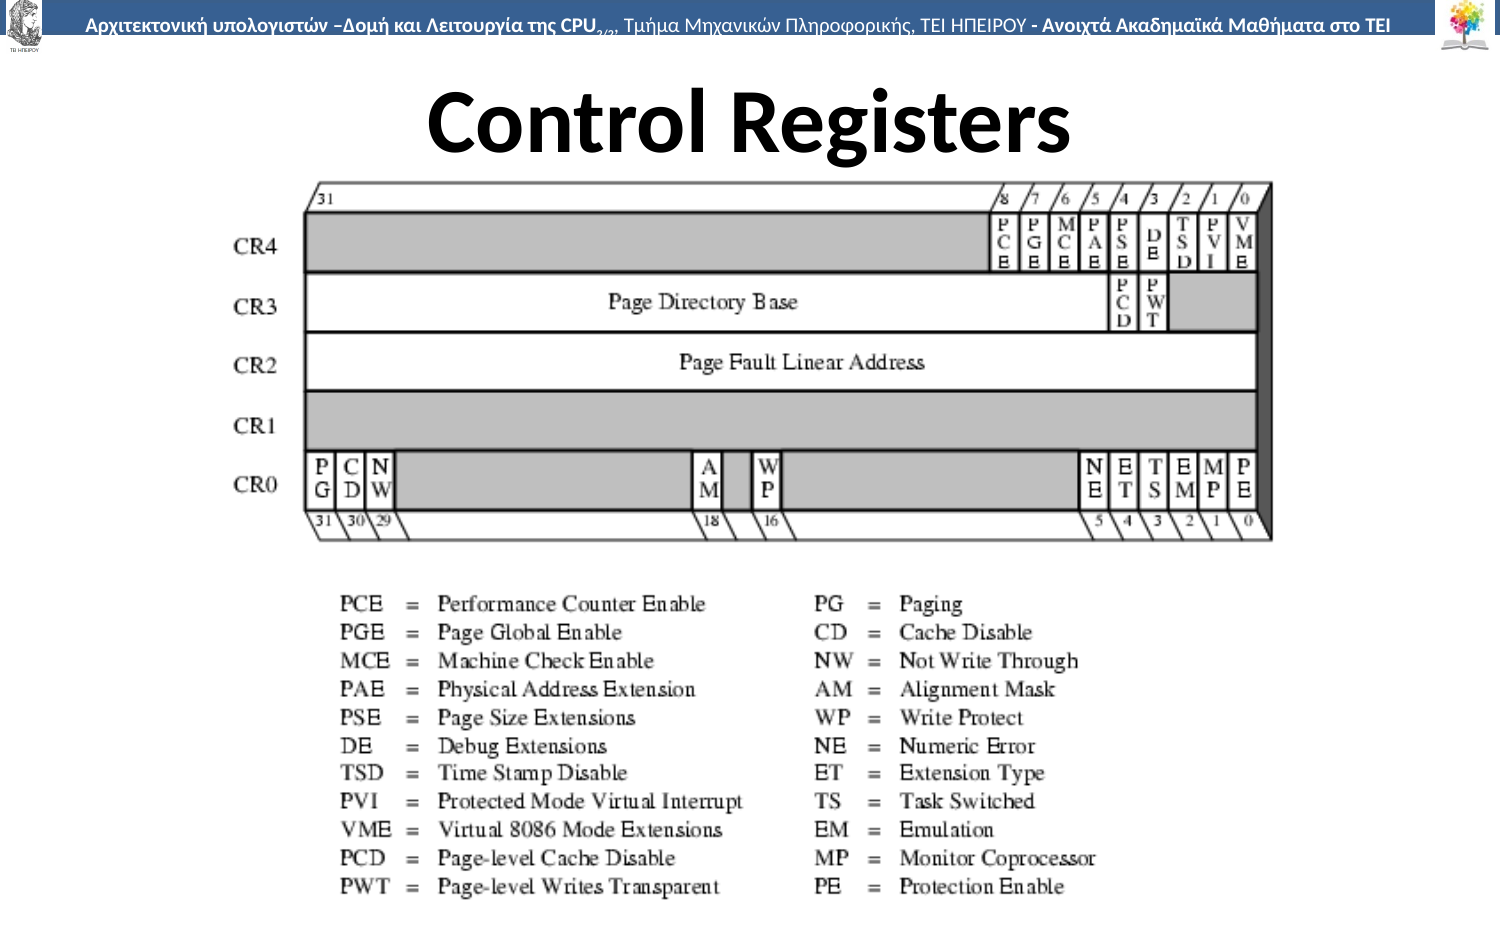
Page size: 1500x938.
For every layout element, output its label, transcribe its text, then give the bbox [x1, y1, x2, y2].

title Control Registers [75, 37, 1425, 194]
picture [1435, 0, 1495, 52]
picture [224, 173, 1276, 912]
picture [6, 0, 42, 54]
